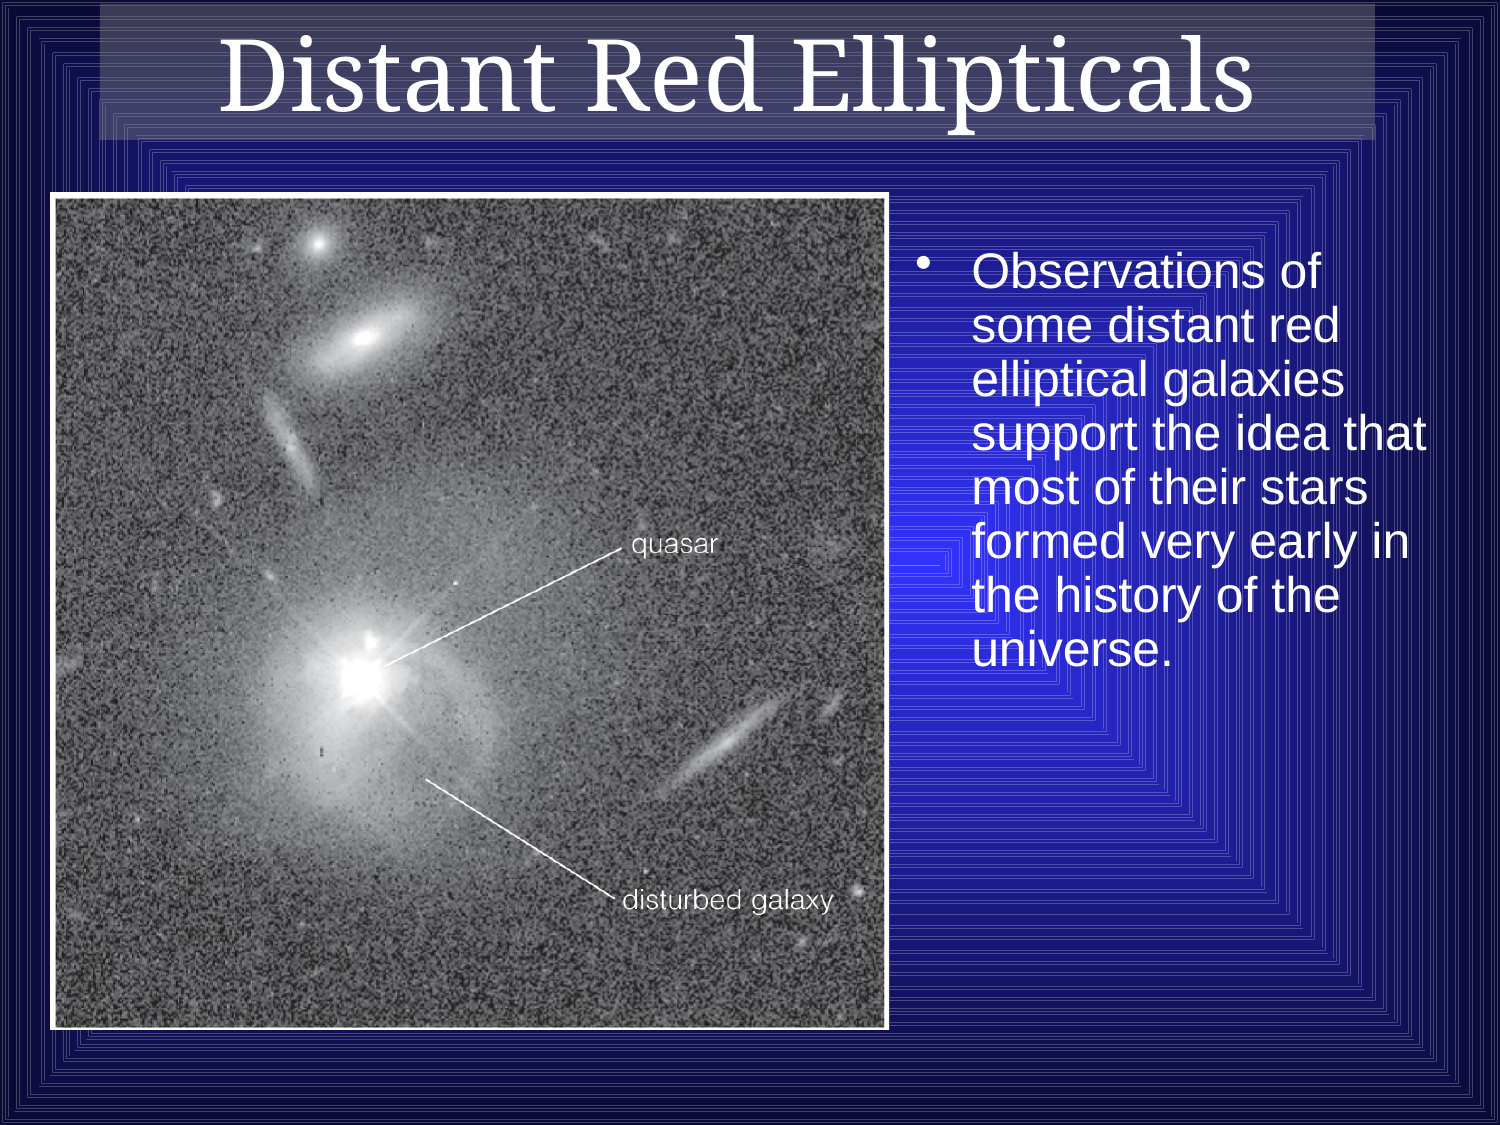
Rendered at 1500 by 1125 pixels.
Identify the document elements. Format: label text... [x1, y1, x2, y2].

list Observations of some distant red elliptical galaxies support the idea that most of their stars formed very early in the history of the universe. [900, 237, 1450, 1025]
picture [49, 192, 890, 1031]
title Distant Red Ellipticals [99, 3, 1376, 141]
